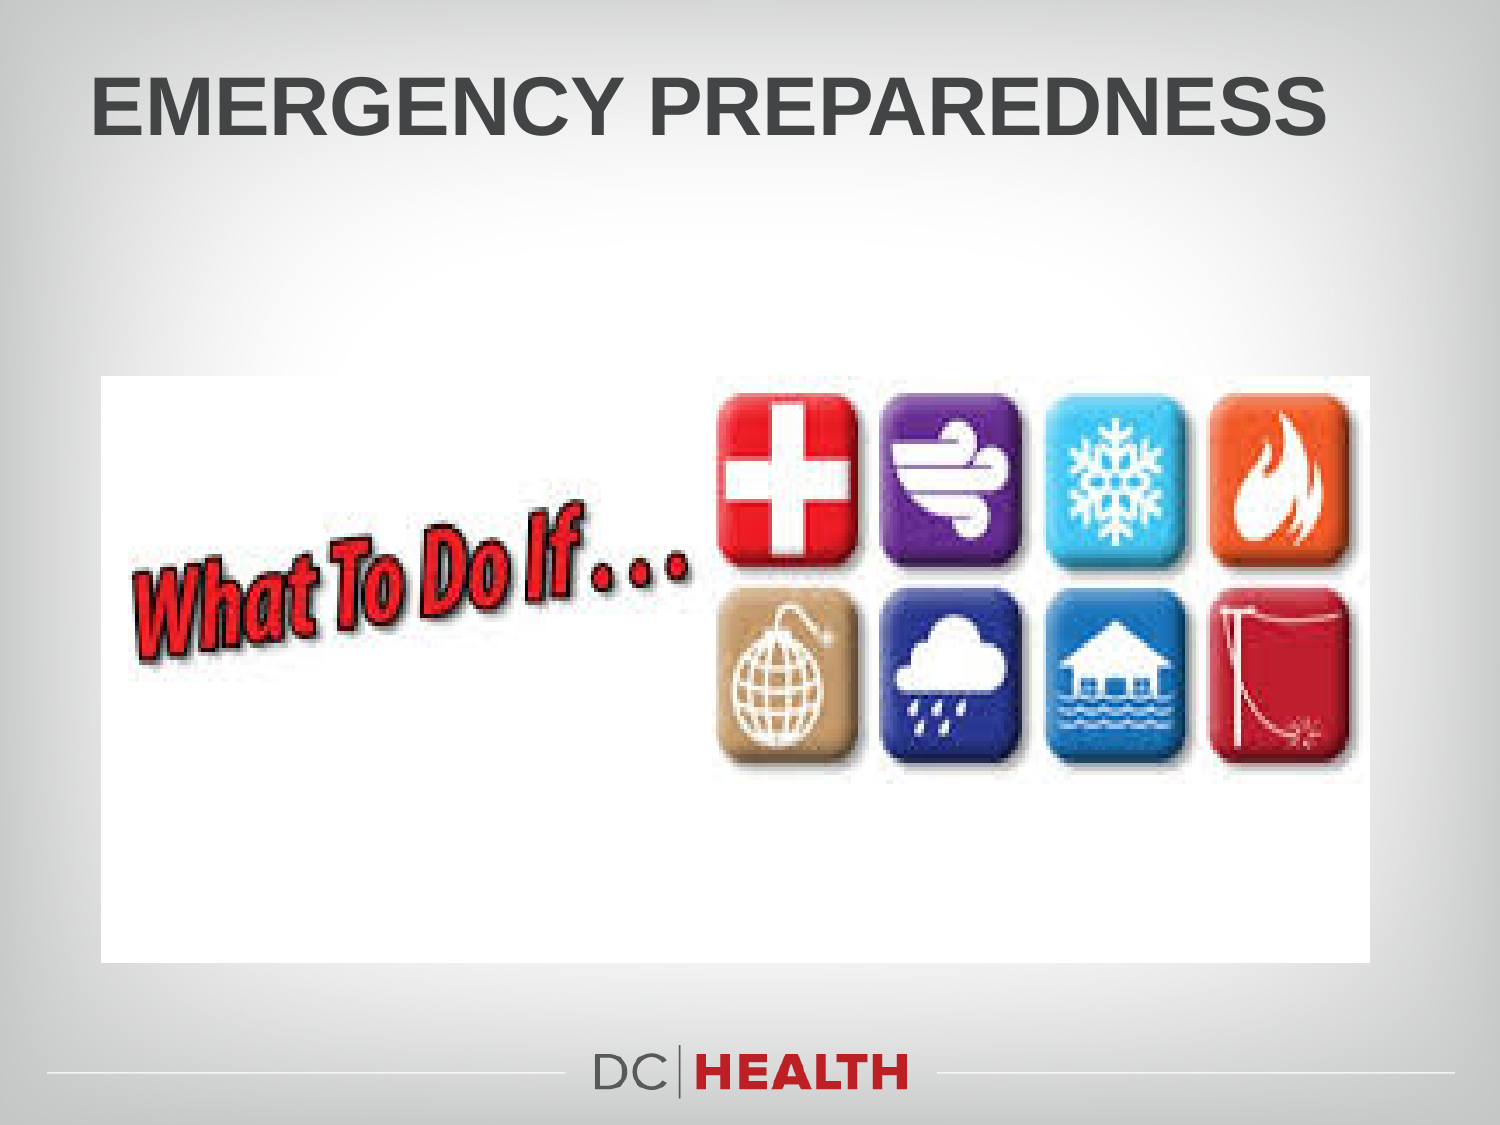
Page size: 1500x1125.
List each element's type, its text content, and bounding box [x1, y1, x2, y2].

title EMERGENCY PREPAREDNESS [75, 45, 1425, 173]
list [101, 376, 1370, 963]
picture [0, 0, 1500, 1125]
